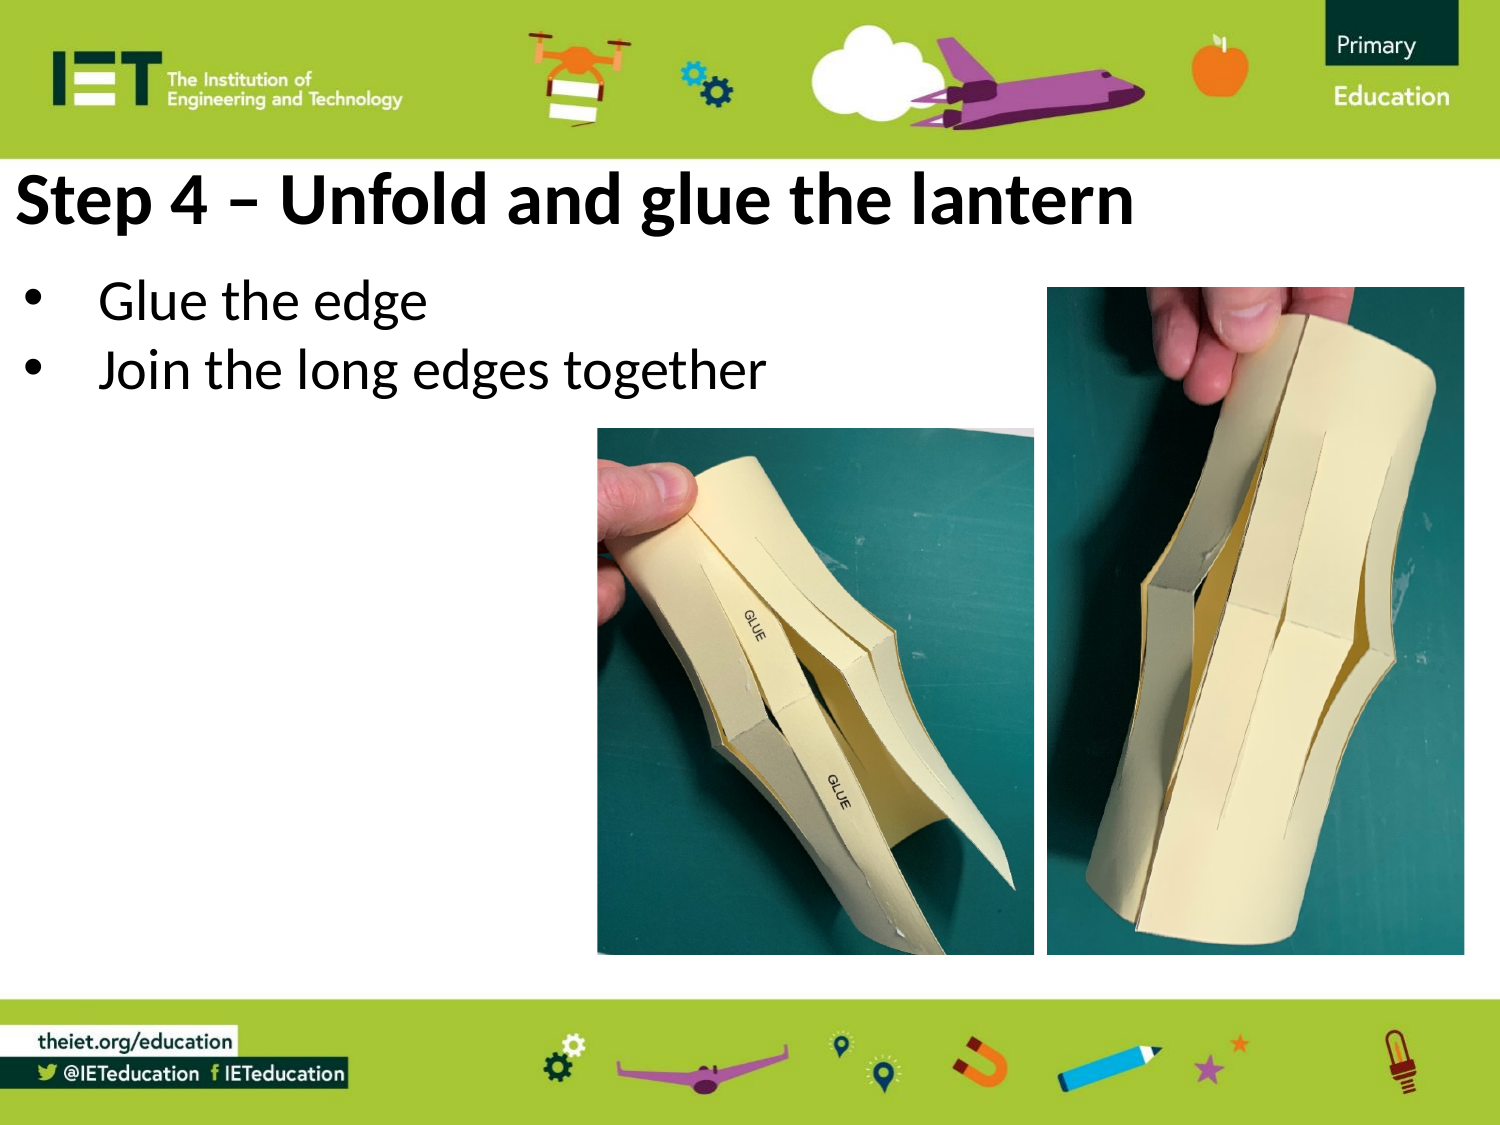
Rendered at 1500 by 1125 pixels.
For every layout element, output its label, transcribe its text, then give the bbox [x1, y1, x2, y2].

picture [0, 0, 1500, 1125]
text_box Step 4 – Unfold and glue the lantern [0, 151, 1374, 288]
text_box Glue the edge Join the long edges together [8, 254, 837, 460]
